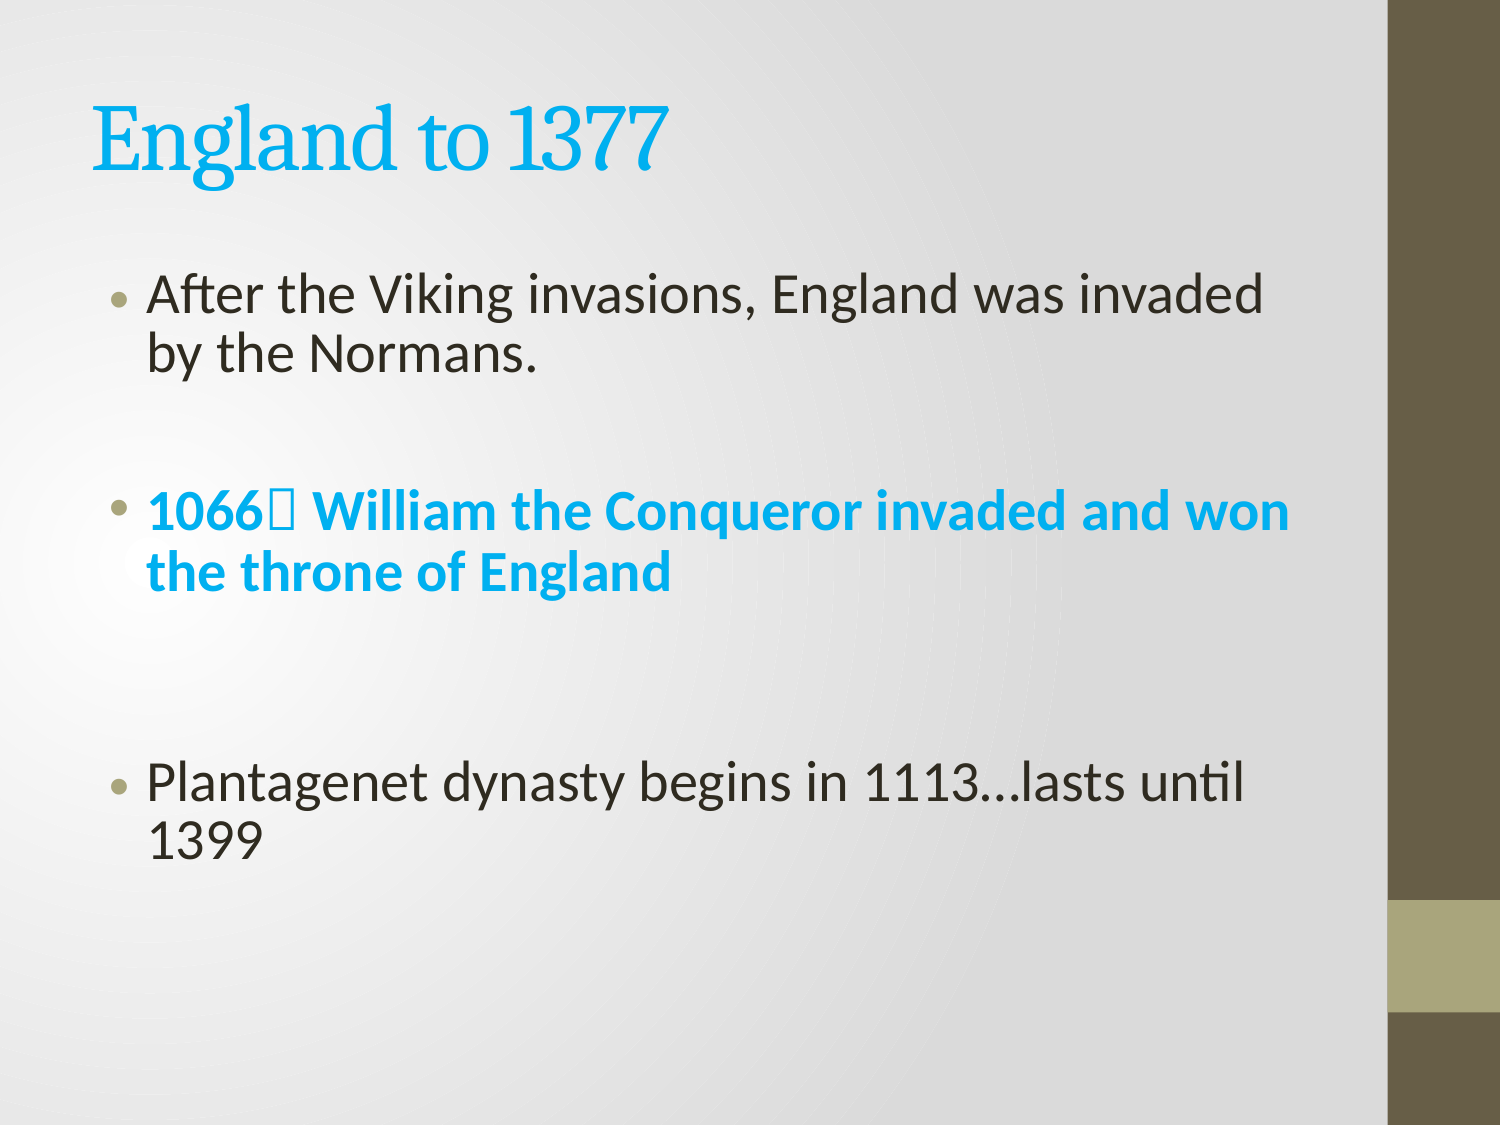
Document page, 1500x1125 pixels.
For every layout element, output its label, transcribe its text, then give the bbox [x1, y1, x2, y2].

title England to 1377 [75, 45, 1325, 233]
list After the Viking invasions, England was invaded by the Normans. 1066 William the Conqueror invaded and won the throne of England Plantagenet dynasty begins in 1113…lasts until 1399 [75, 262, 1325, 1050]
